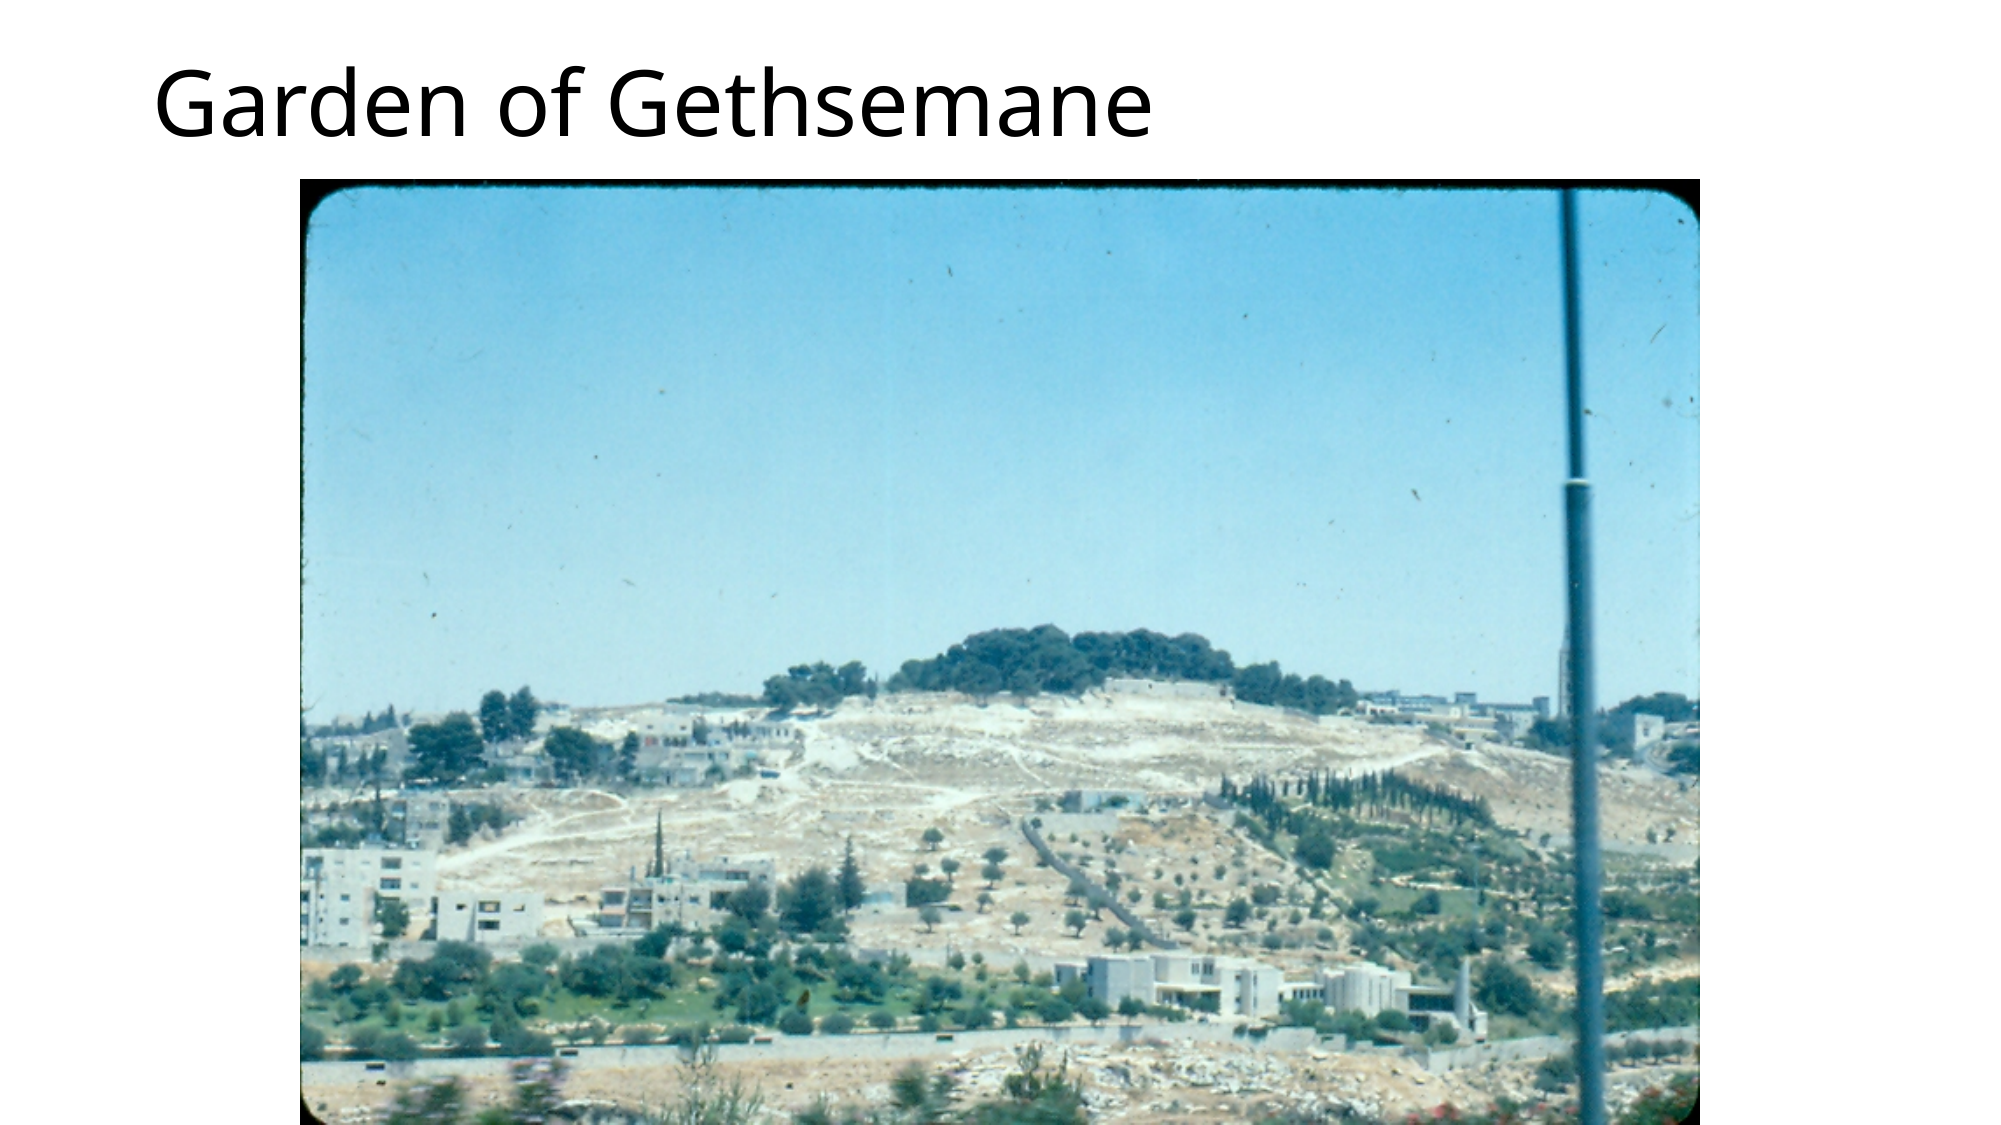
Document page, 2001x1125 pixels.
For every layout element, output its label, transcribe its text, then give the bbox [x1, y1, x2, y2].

title Garden of Gethsemane [137, 44, 1863, 170]
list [299, 179, 1700, 1125]
